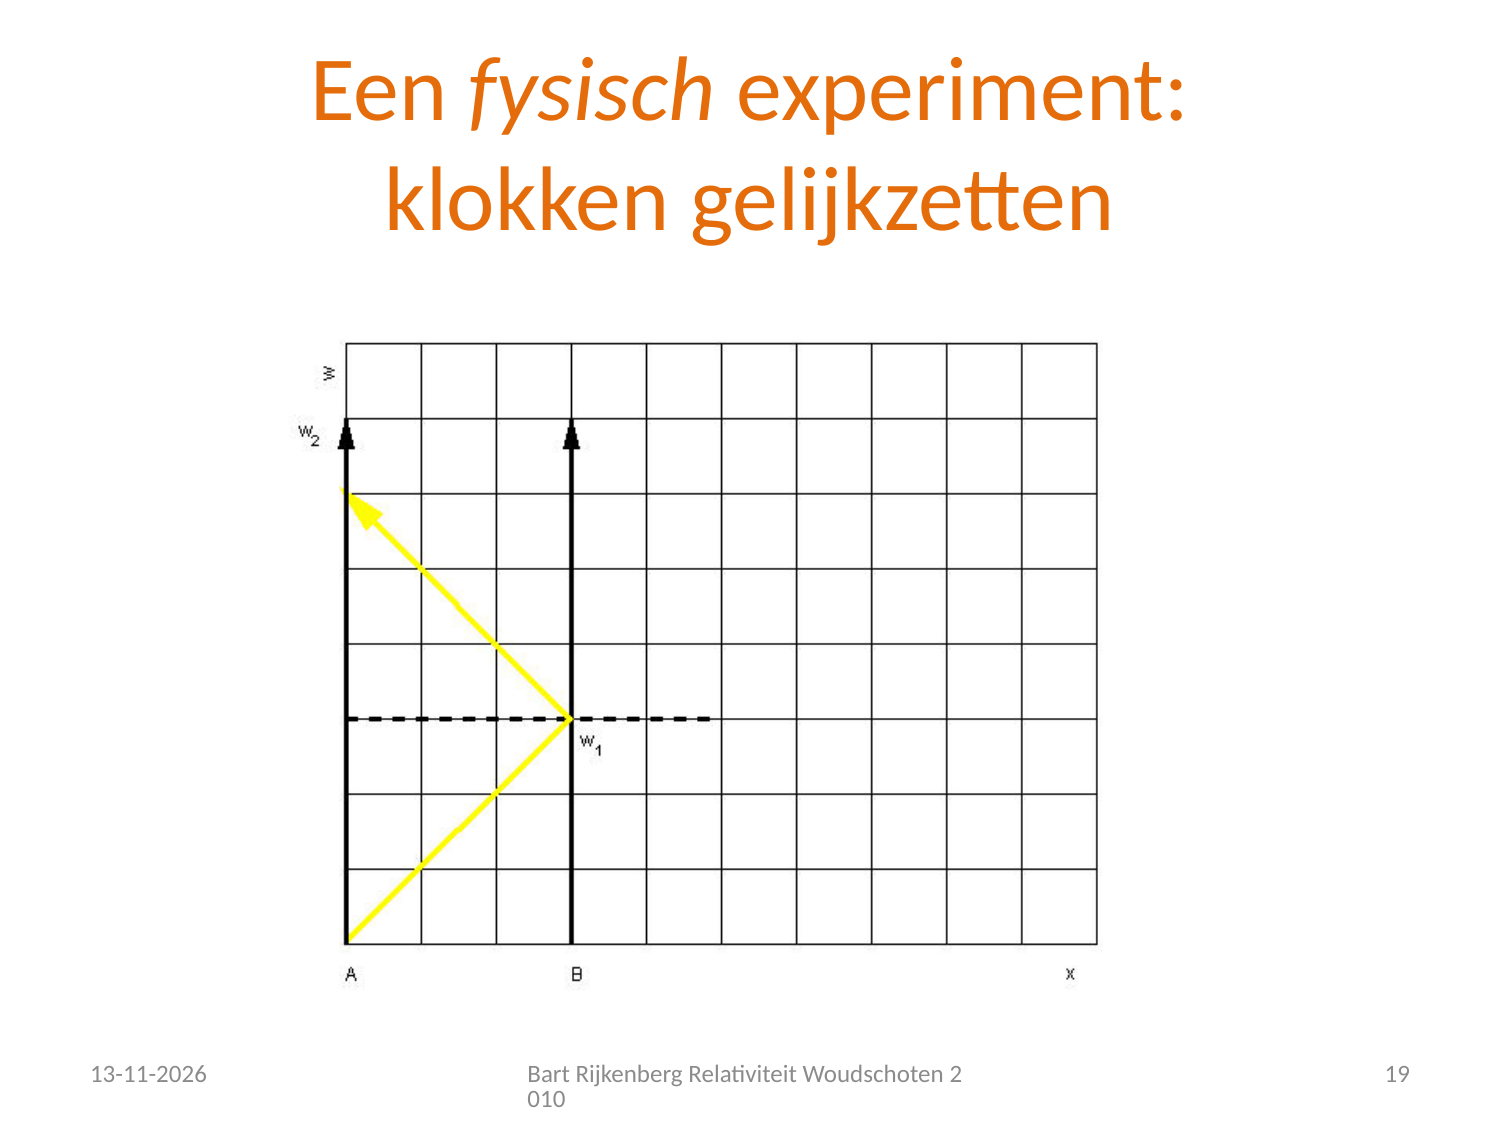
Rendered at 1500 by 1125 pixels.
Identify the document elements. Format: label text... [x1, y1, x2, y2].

title Een fysisch experiment: klokken gelijkzetten [75, 45, 1425, 233]
slide_number 19 [1074, 1042, 1425, 1103]
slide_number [75, 1042, 425, 1103]
picture [277, 290, 1174, 1023]
footer Bart Rijkenberg Relativiteit Woudschoten 2010 [512, 1042, 988, 1103]
